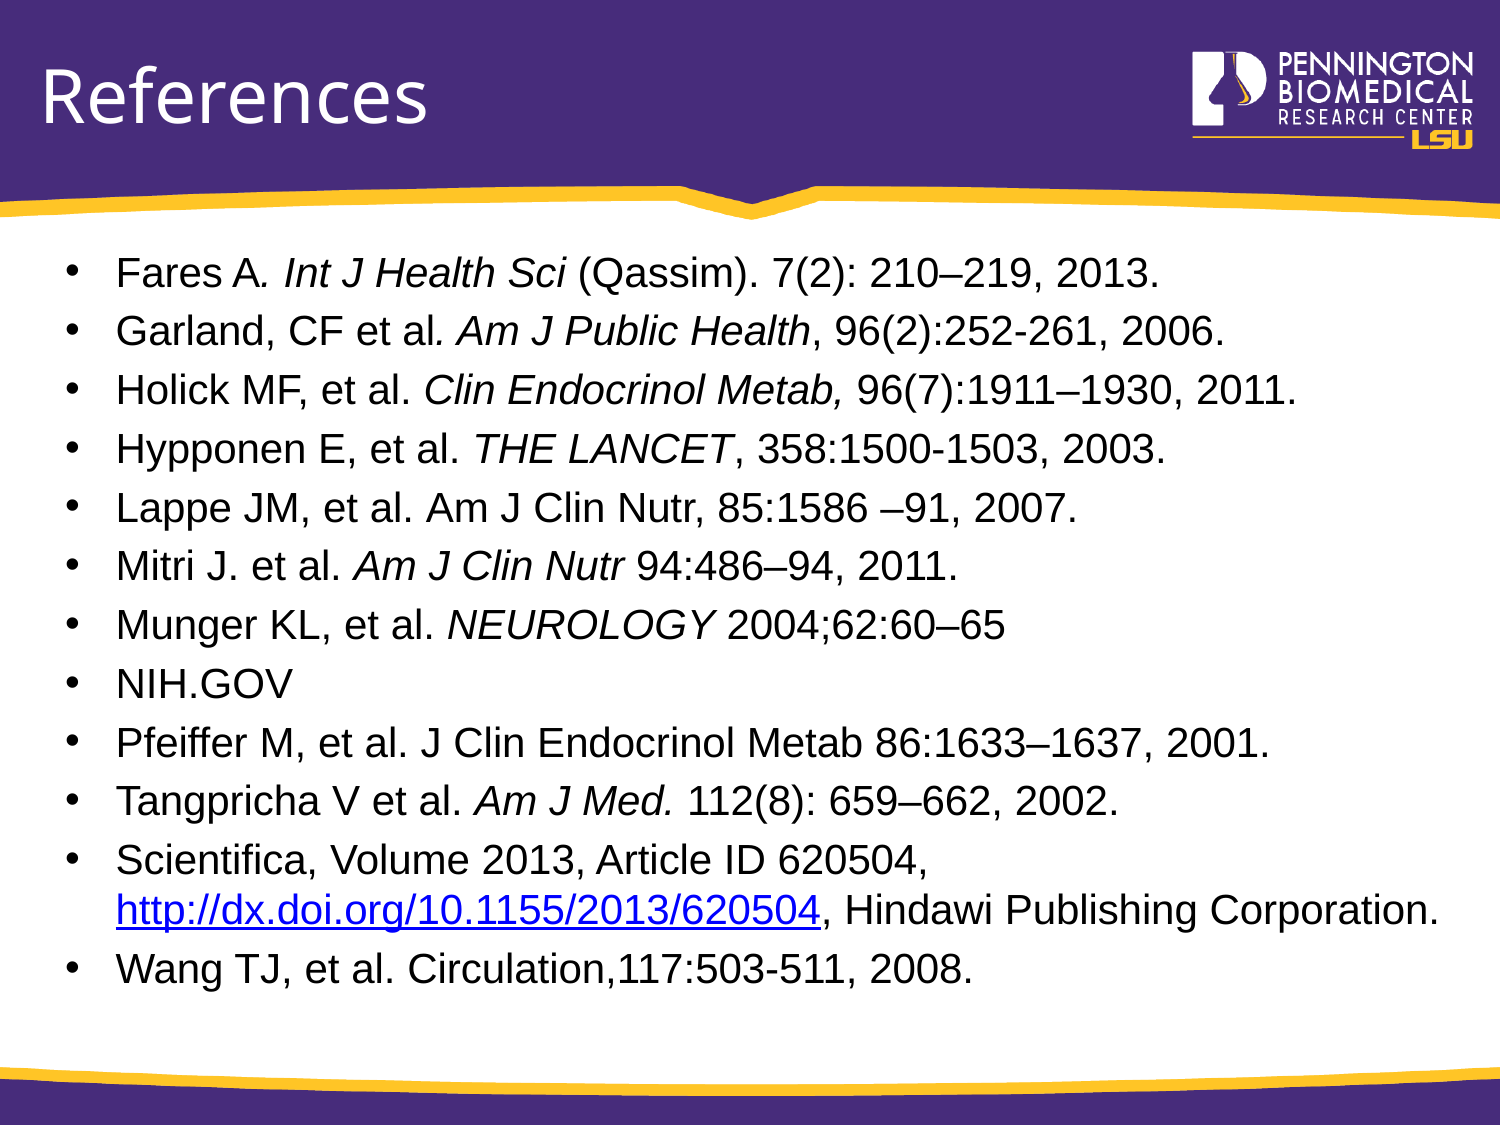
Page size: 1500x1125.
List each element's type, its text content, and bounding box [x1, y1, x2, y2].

title References [24, 0, 1188, 188]
picture [0, 0, 1500, 1125]
list Fares A. Int J Health Sci (Qassim). 7(2): 210–219, 2013. Garland, CF et al. Am J Public Health, 96(2):252-261, 2006. Holick MF, et al. Clin Endocrinol Metab, 96(7):1911–1930, 2011. Hypponen E, et al. THE LANCET, 358:1500-1503, 2003. Lappe JM, et al. Am J Clin Nutr, 85:1586 –91, 2007. Mitri J. et al. Am J Clin Nutr 94:486–94, 2011. Munger KL, et al. NEUROLOGY 2004;62:60–65 NIH.GOV Pfeiffer M, et al. J Clin Endocrinol Metab 86:1633–1637, 2001. Tangpricha V et al. Am J Med. 112(8): 659–662, 2002. Scientifica, Volume 2013, Article ID 620504, http://dx.doi.org/10.1155/2013/620504, Hindawi Publishing Corporation. Wang TJ, et al. Circulation,117:503-511, 2008. [50, 237, 1463, 1063]
